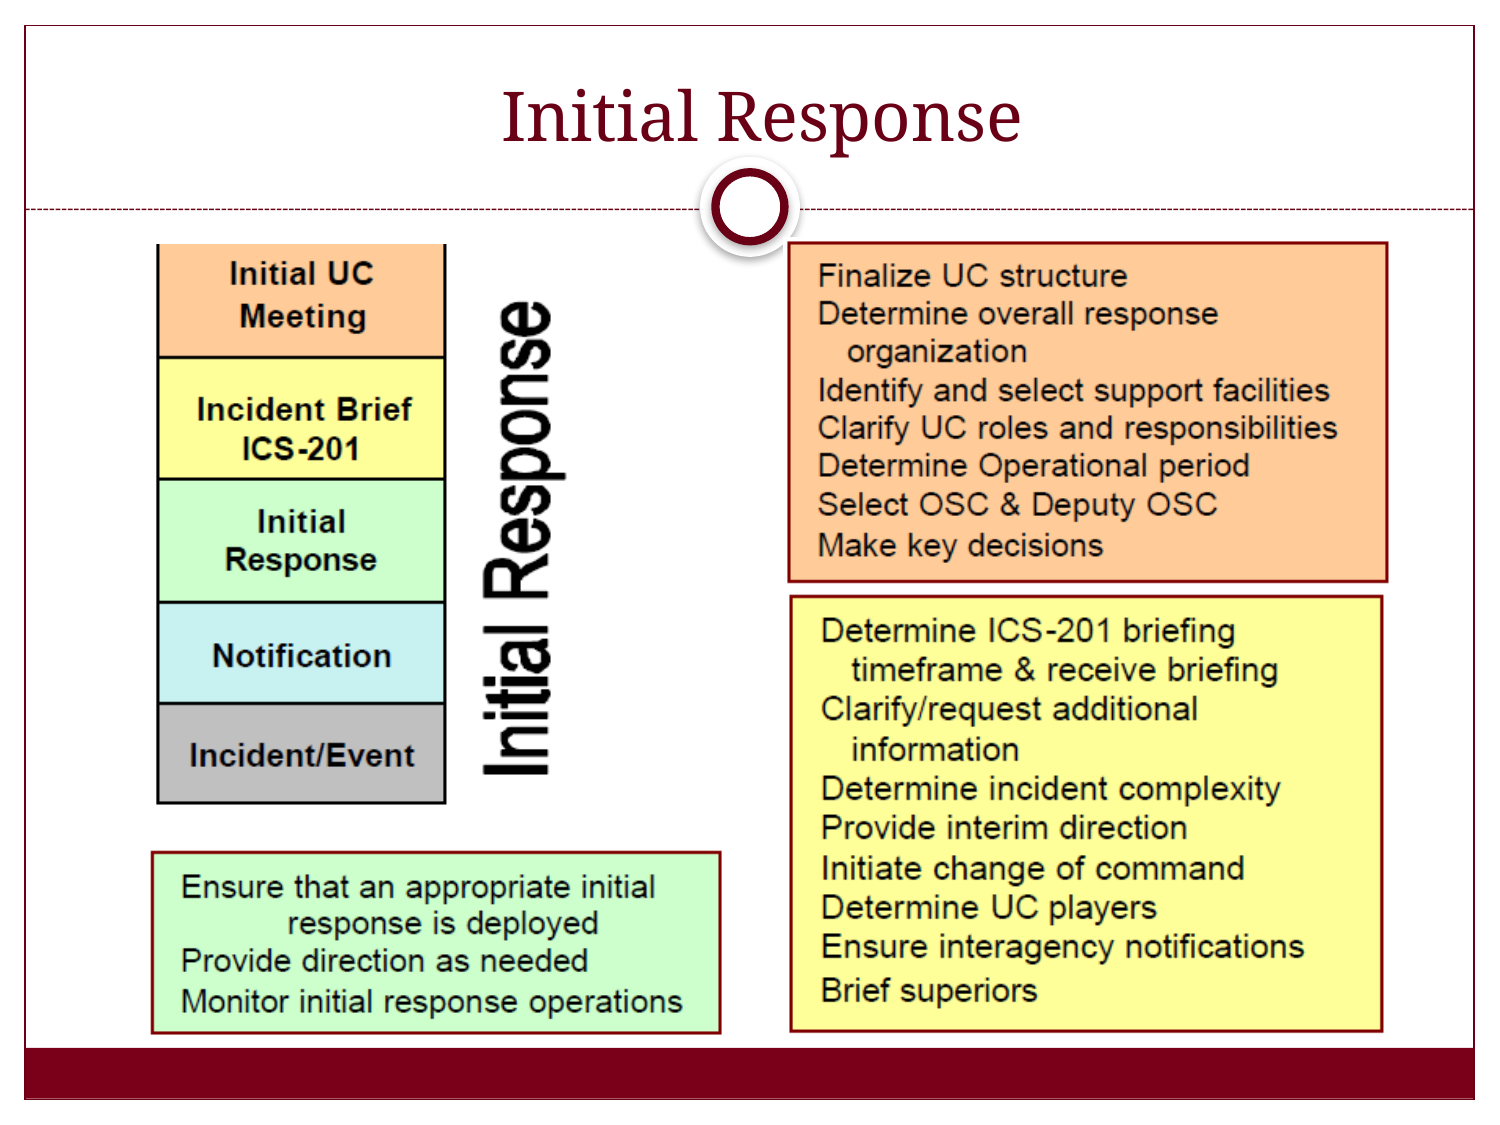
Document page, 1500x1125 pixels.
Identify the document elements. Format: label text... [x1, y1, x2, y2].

picture [148, 848, 726, 1038]
picture [137, 244, 576, 813]
title Initial Response [87, 50, 1438, 163]
picture [780, 237, 1396, 1038]
